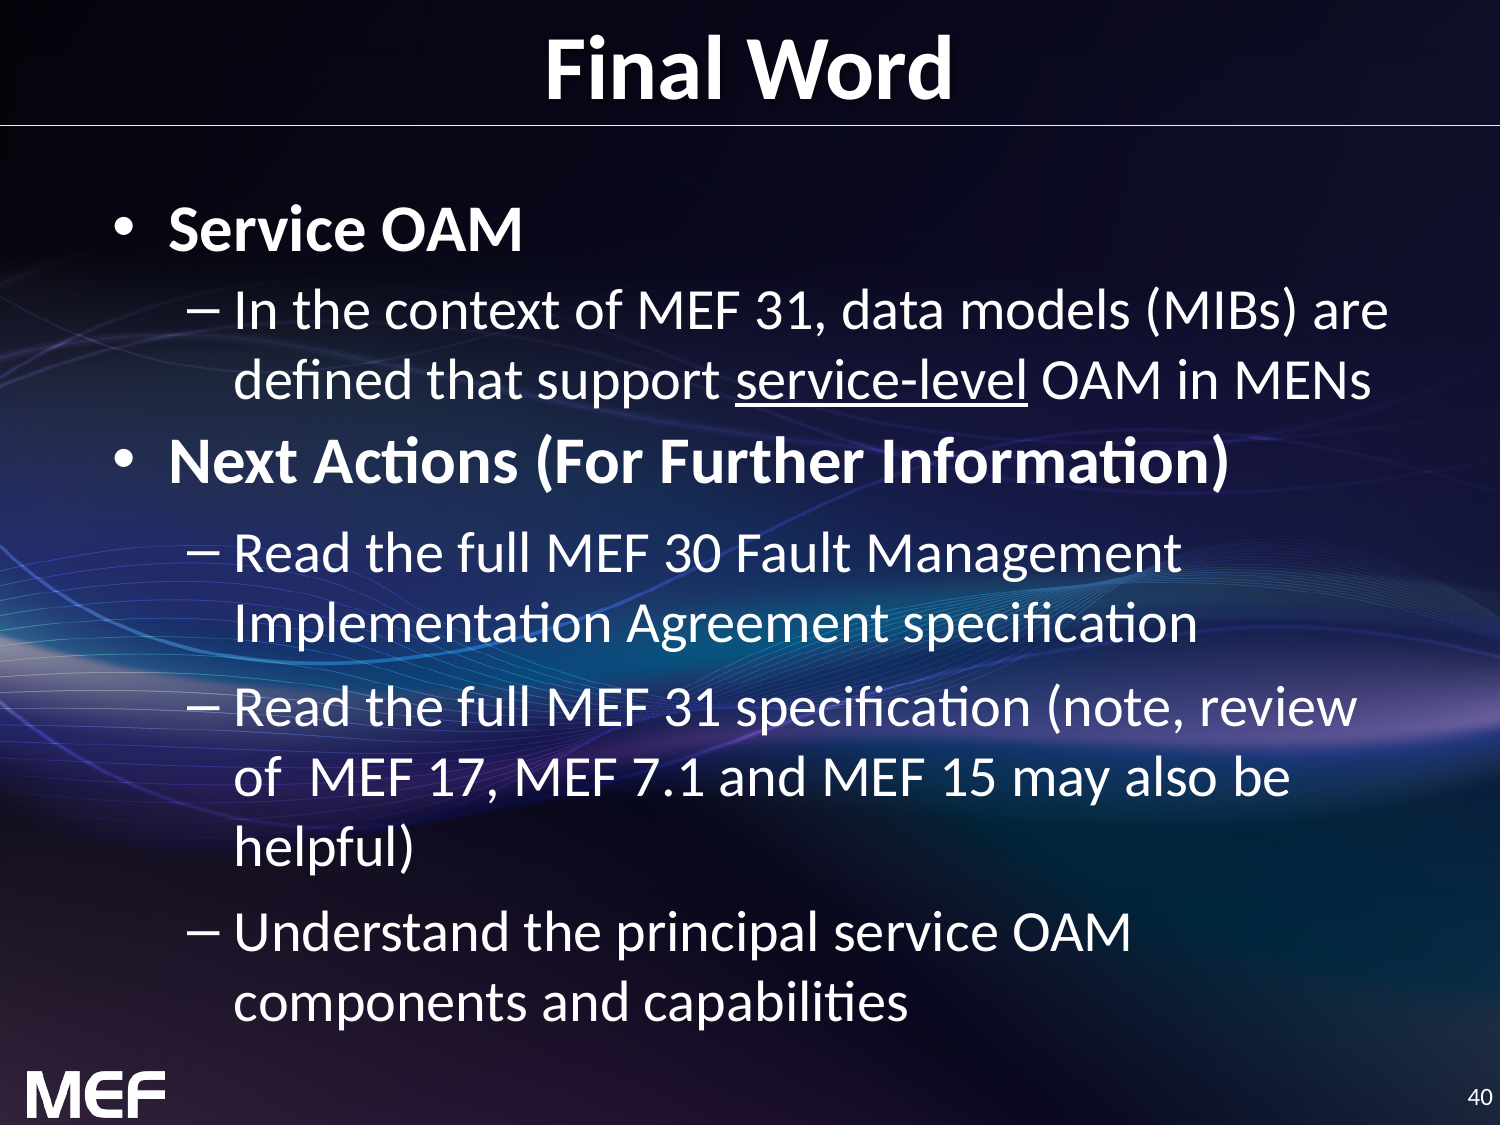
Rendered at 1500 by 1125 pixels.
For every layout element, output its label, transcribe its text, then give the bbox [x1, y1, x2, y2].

list Service OAM In the context of MEF 31, data models (MIBs) are defined that support service-level OAM in MENs Next Actions (For Further Information) Read the full MEF 30 Fault Management Implementation Agreement specification Read the full MEF 31 specification (note, review of MEF 17, MEF 7.1 and MEF 15 may also be helpful) Understand the principal service OAM components and capabilities [97, 177, 1435, 928]
picture [0, 126, 1500, 1125]
title Final Word [0, 0, 1500, 126]
